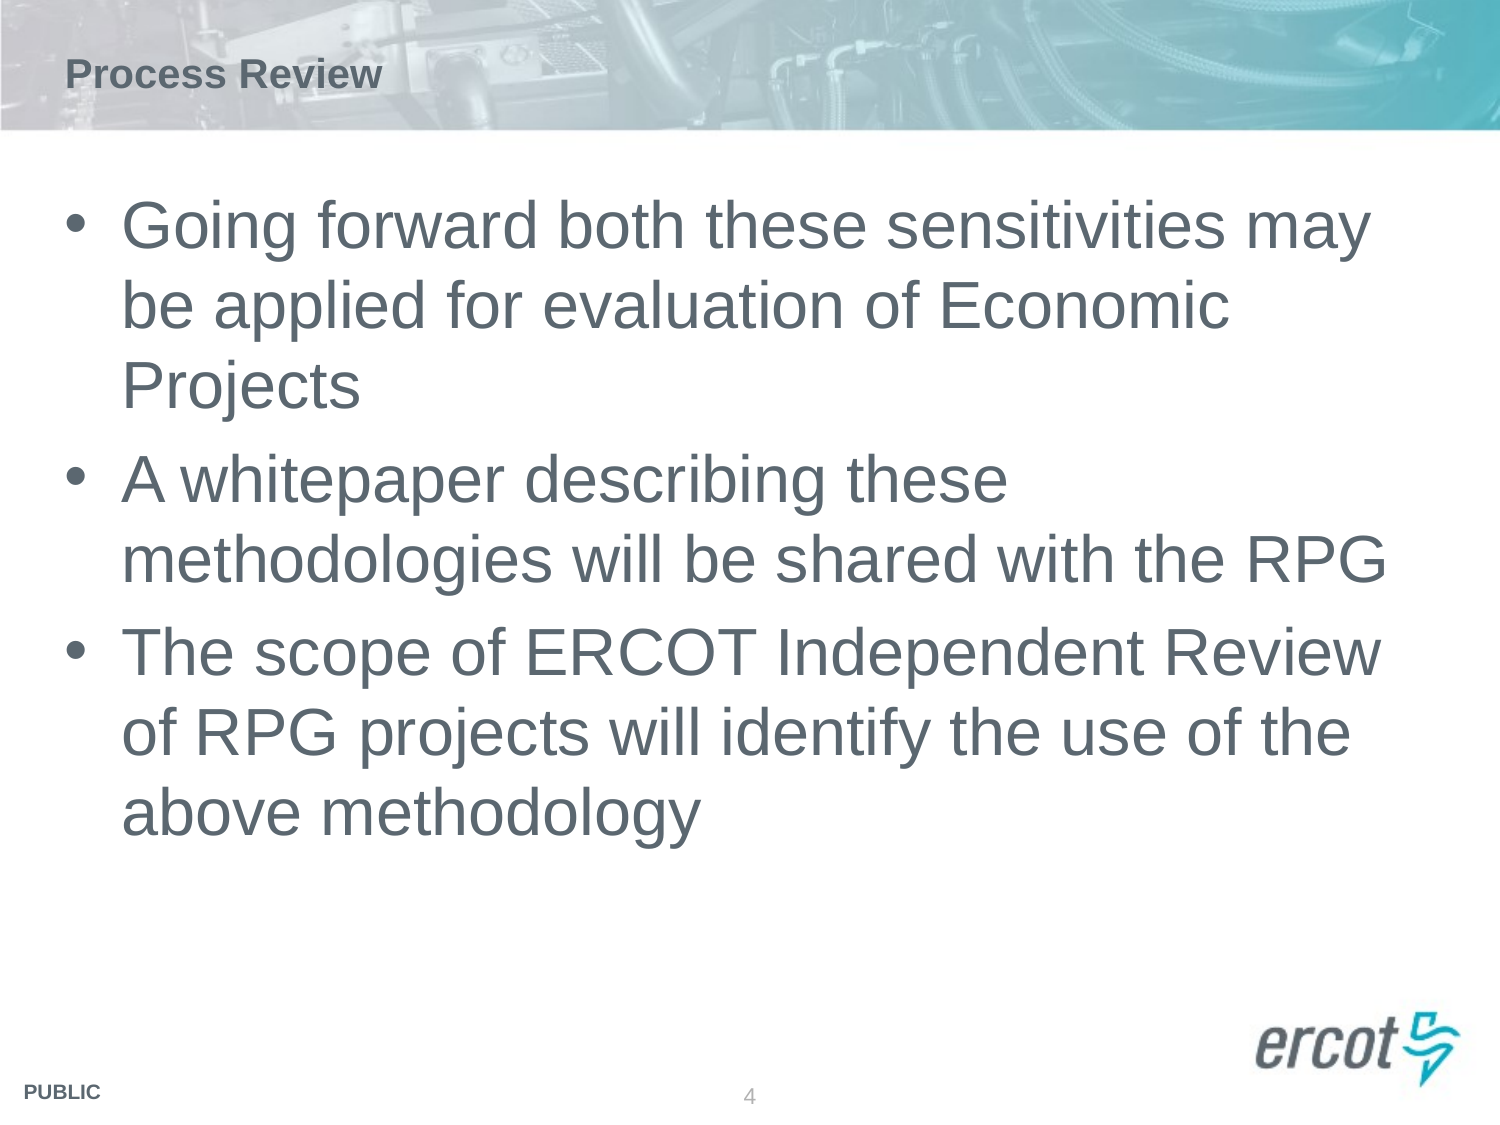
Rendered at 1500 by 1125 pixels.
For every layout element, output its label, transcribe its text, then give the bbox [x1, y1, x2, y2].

slide_number 4 [712, 1077, 788, 1113]
list Going forward both these sensitivities may be applied for evaluation of Economic Projects A whitepaper describing these methodologies will be shared with the RPG The scope of ERCOT Independent Review of RPG projects will identify the use of the above methodology [50, 174, 1450, 972]
picture [0, 0, 1500, 1125]
title Process Review [50, 39, 1425, 125]
